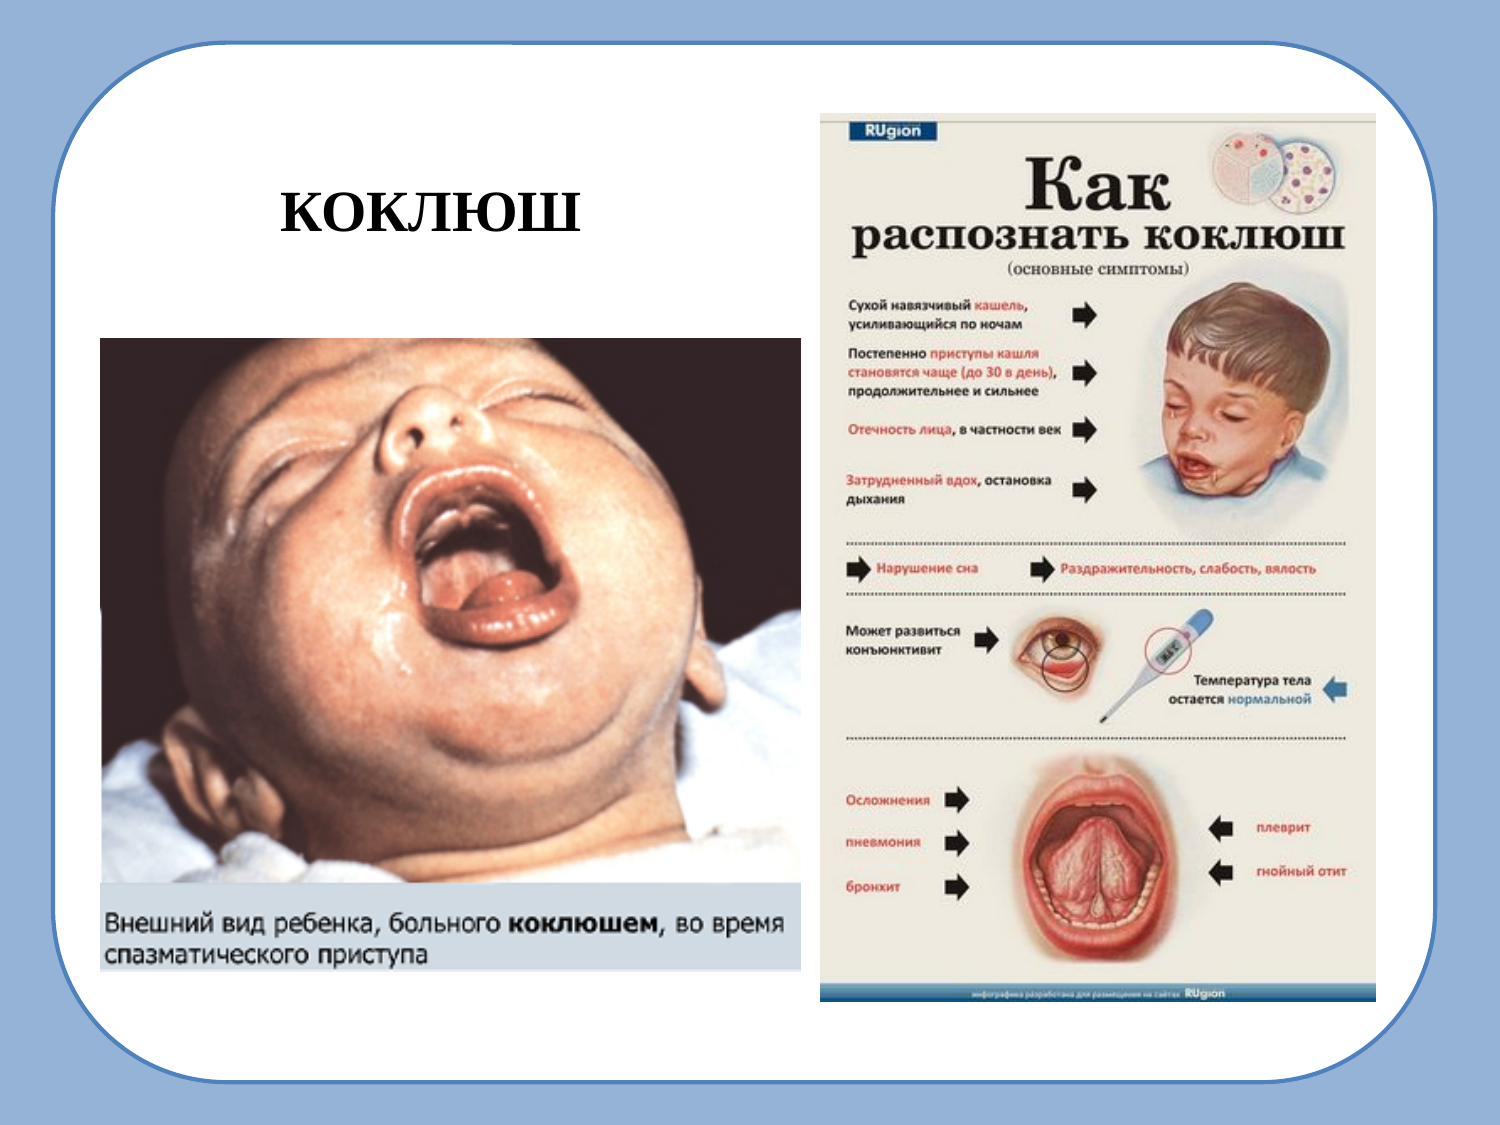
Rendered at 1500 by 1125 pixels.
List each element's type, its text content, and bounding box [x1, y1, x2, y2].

text_box КОКЛЮШ [157, 159, 705, 257]
picture [100, 337, 802, 972]
picture [820, 113, 1377, 1003]
text_box [50, 40, 1438, 1085]
